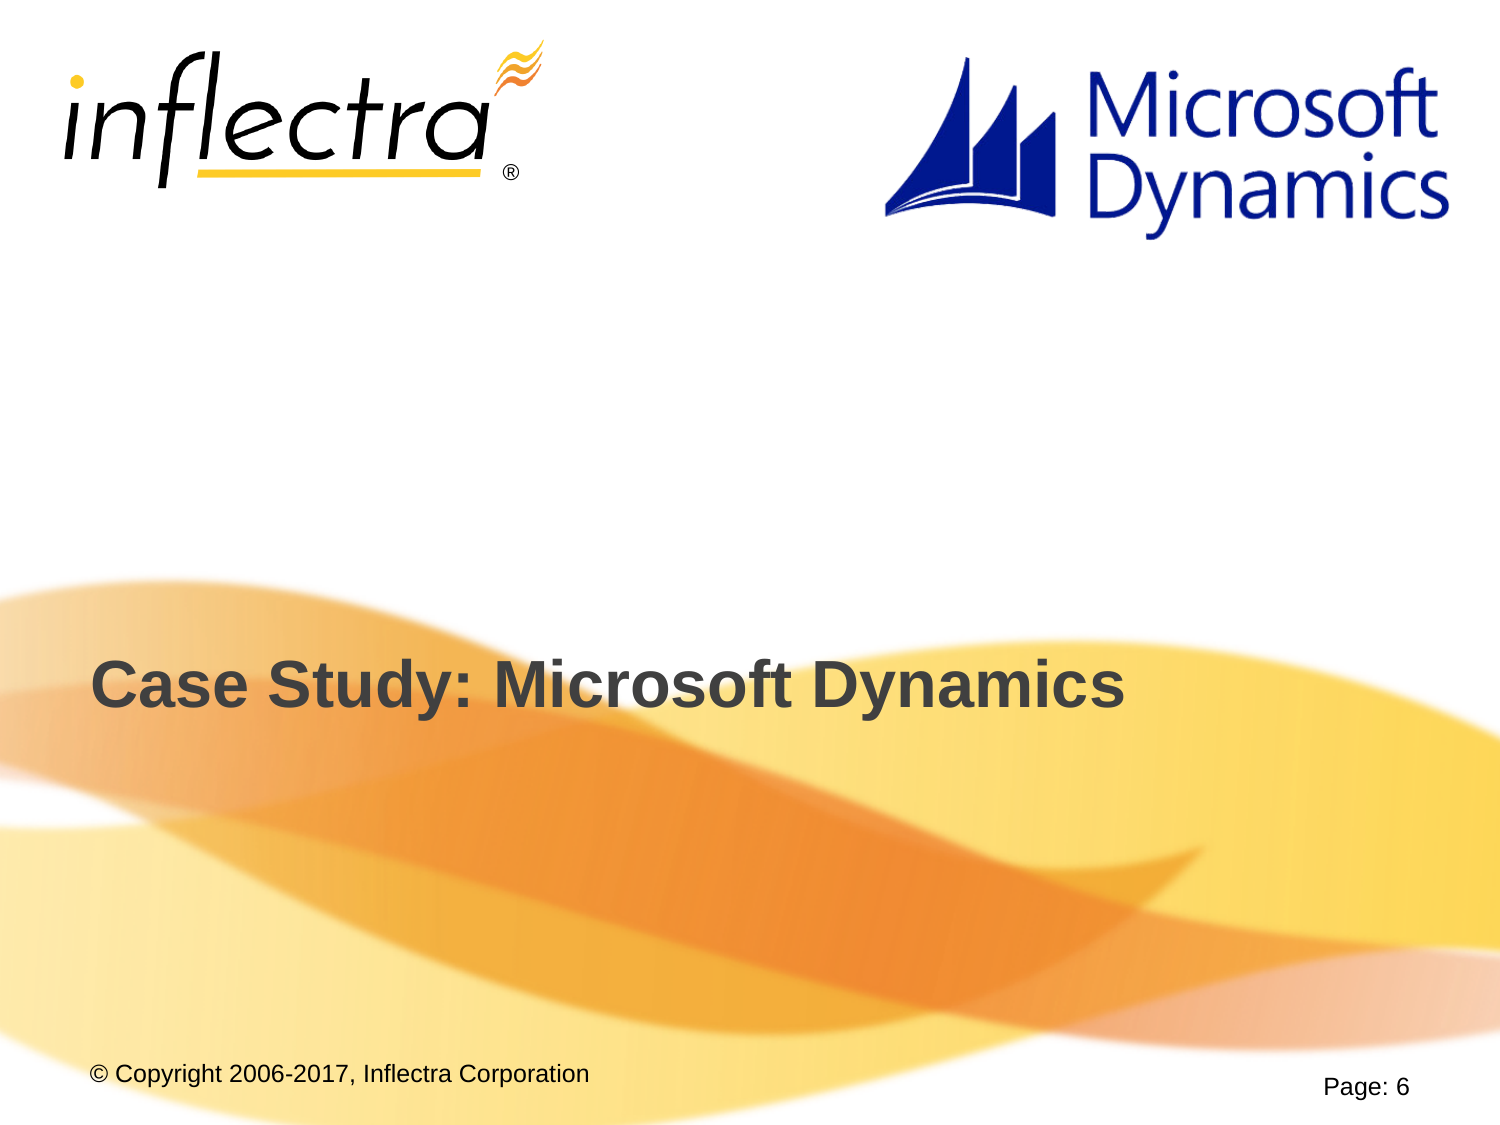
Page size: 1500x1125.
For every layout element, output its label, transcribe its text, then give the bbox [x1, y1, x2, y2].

picture [0, 512, 1500, 1125]
title Case Study: Microsoft Dynamics [75, 637, 1438, 725]
picture [874, 37, 1463, 265]
slide_number Page: 6 [1074, 1062, 1425, 1103]
